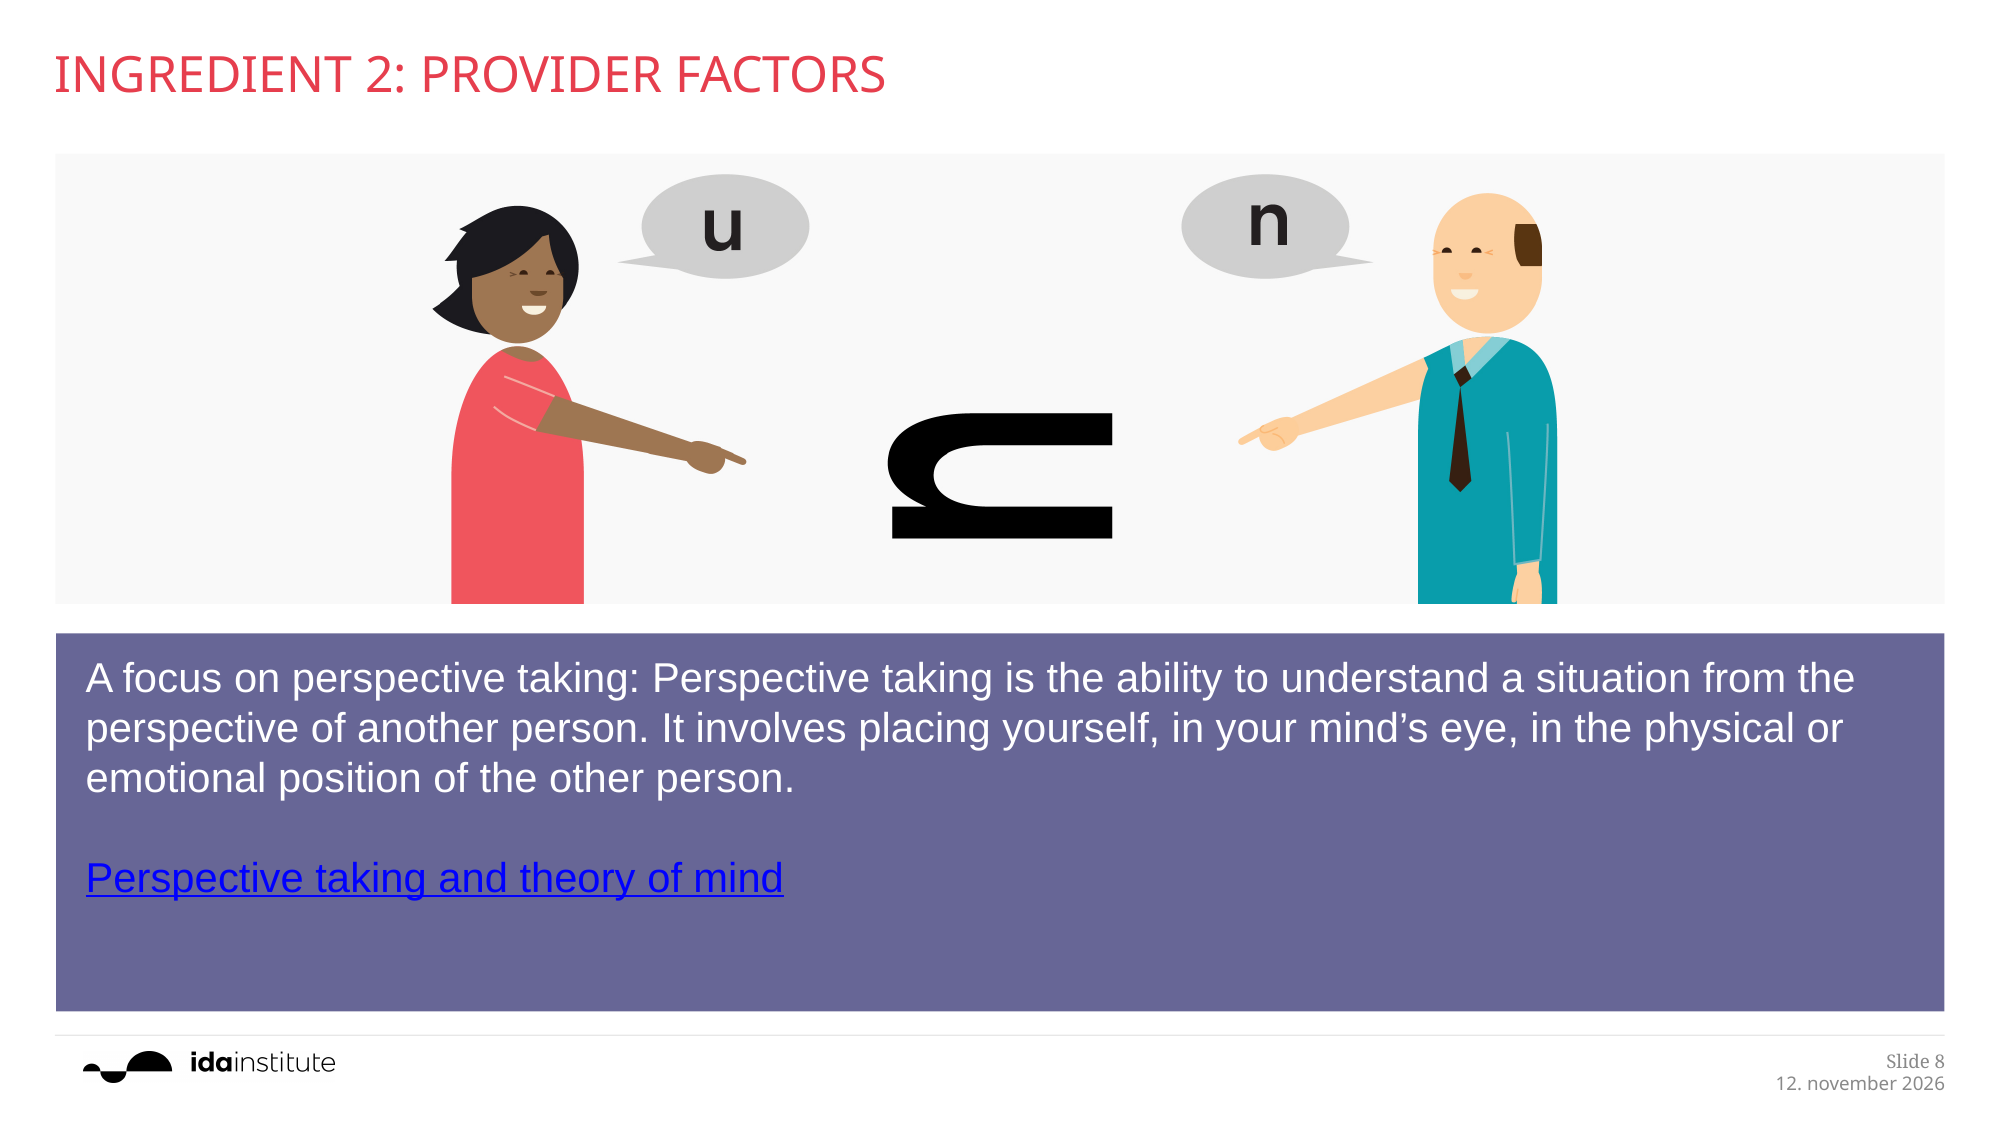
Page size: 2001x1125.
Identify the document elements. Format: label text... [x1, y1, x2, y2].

list A focus on perspective taking: Perspective taking is the ability to understand a situation from the perspective of another person. It involves placing yourself, in your mind’s eye, in the physical or emotional position of the other person. Perspective taking and theory of mind [55, 633, 1945, 1012]
picture [54, 153, 1945, 604]
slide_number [1666, 1071, 1946, 1102]
title INGREDIENT 2: PROVIDER FACTORS [54, 42, 1946, 152]
slide_number Slide 8 [1721, 1049, 1946, 1071]
picture [83, 1051, 335, 1083]
